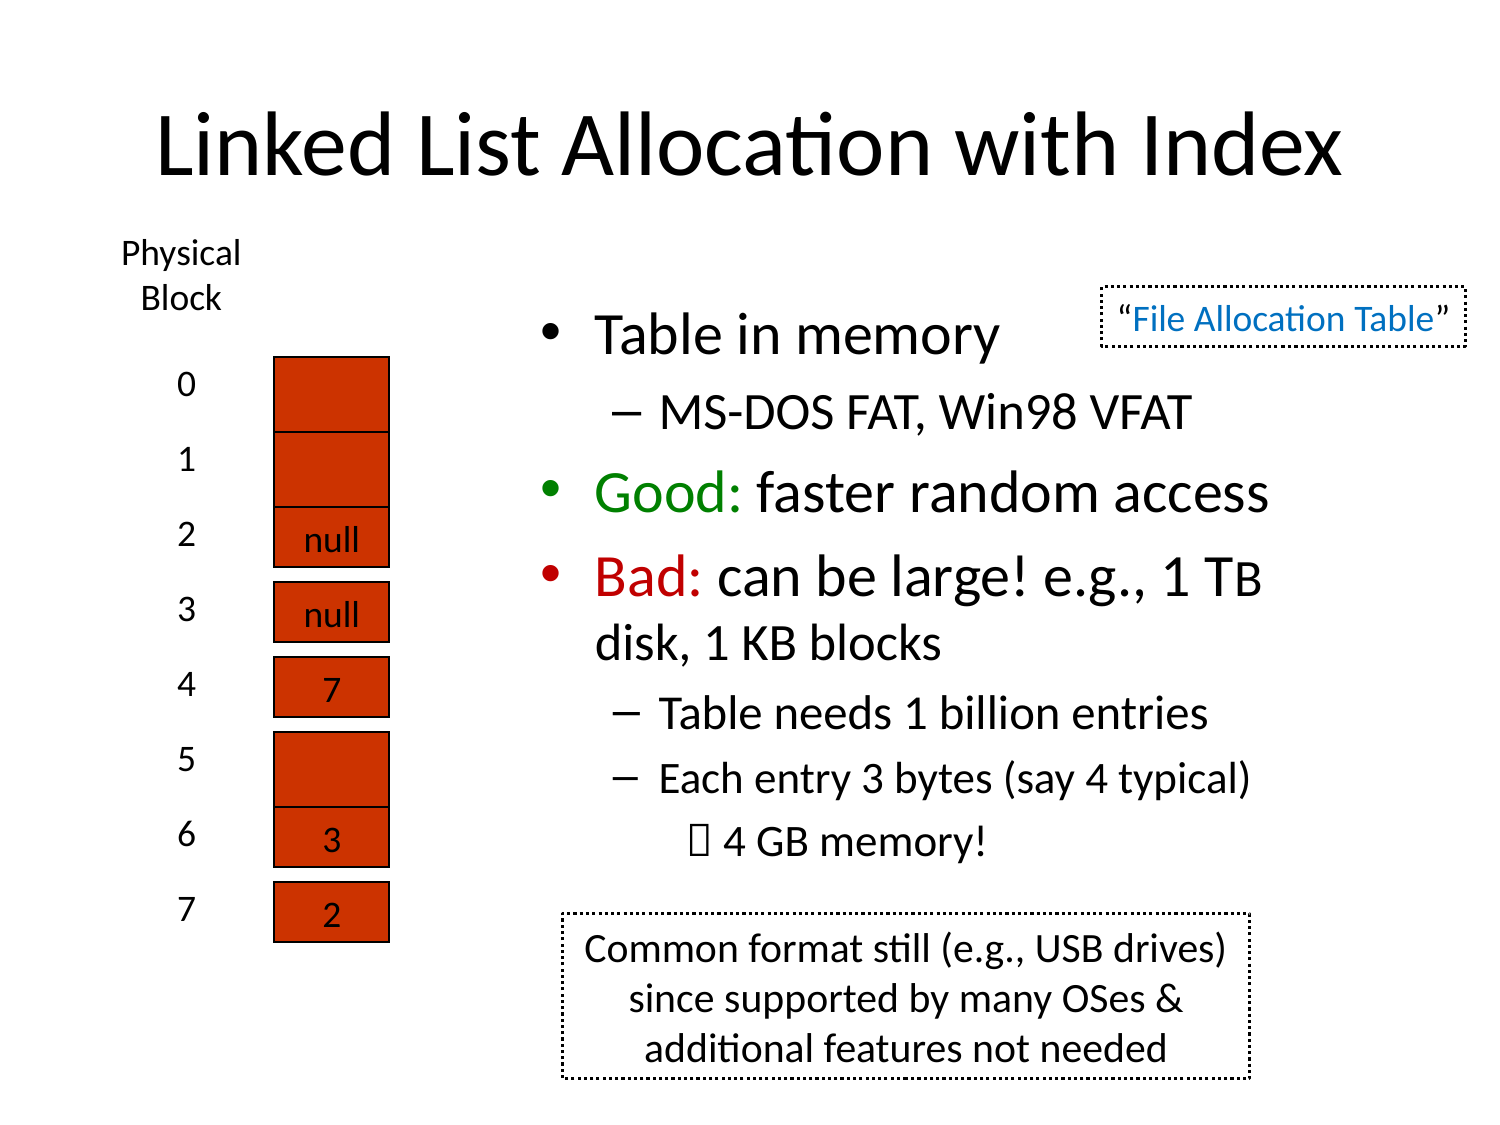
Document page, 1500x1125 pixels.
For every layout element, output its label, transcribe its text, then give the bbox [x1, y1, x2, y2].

text_box “File Allocation Table” [1101, 286, 1466, 347]
list Table in memory MS-DOS FAT, Win98 VFAT Good: faster random access Bad: can be large! e.g., 1 TB disk, 1 KB blocks Table needs 1 billion entries Each entry 3 bytes (say 4 typical)  4 GB memory! [525, 287, 1350, 885]
text_box Common format still (e.g., USB drives) since supported by many OSes & additional features not needed [562, 913, 1250, 1079]
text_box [81, 220, 390, 960]
title Linked List Allocation with Index [75, 45, 1425, 233]
